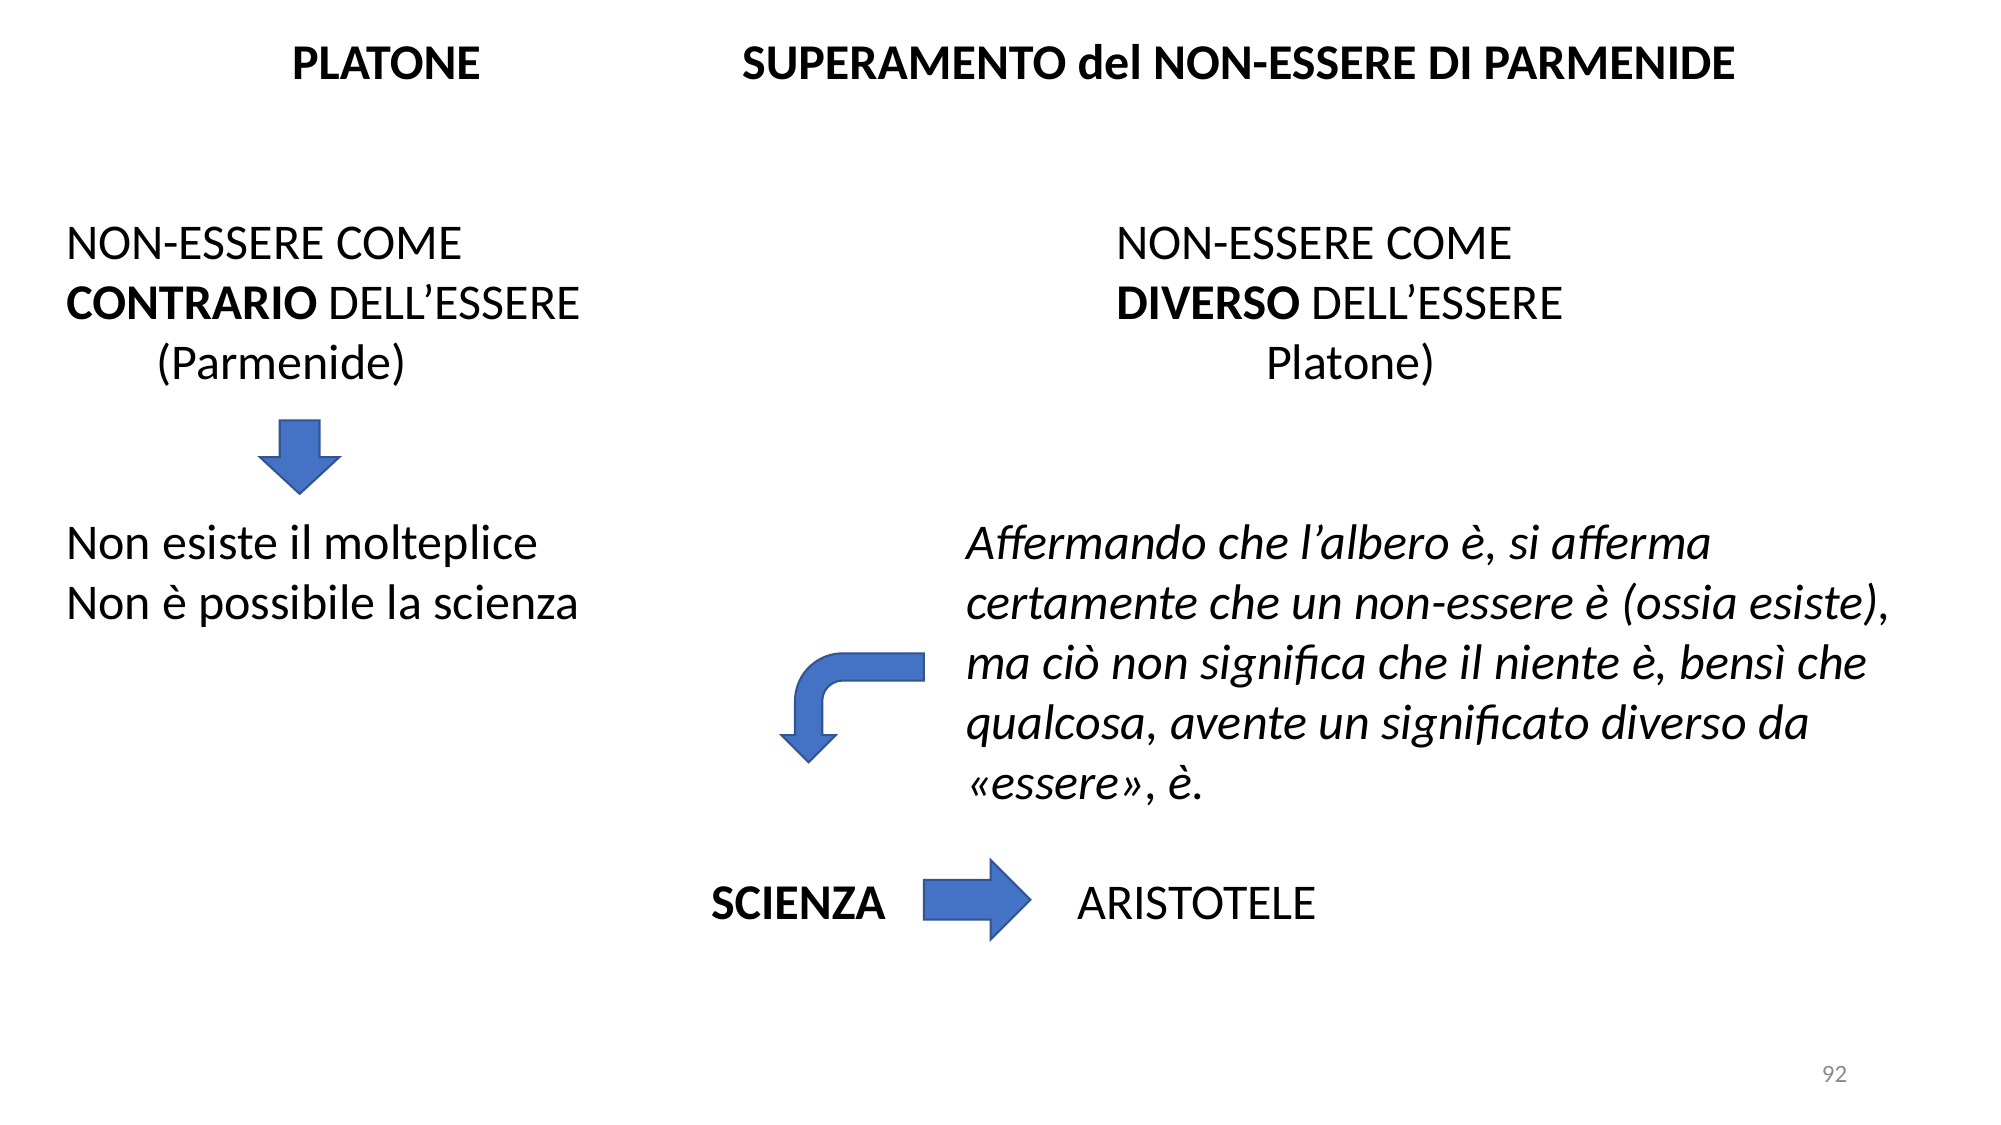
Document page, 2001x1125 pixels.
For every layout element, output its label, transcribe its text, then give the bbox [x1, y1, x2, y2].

text_box [922, 857, 1032, 943]
text_box PLATONE SUPERAMENTO del NON-ESSERE DI PARMENIDE NON-ESSERE COME NON-ESSERE COME CONTRARIO DELL’ESSERE DIVERSO DELL’ESSERE (Parmenide) Platone) Non esiste il molteplice Affermando che l’albero è, si afferma Non è possibile la scienza certamente che un non-essere è (ossia esiste), ma ciò non significa che il niente è, bensì che qualcosa, avente un significato diverso da «essere», è. SCIENZA ARISTOTELE [51, 22, 1978, 1125]
text_box [778, 652, 925, 764]
text_box [257, 419, 343, 496]
